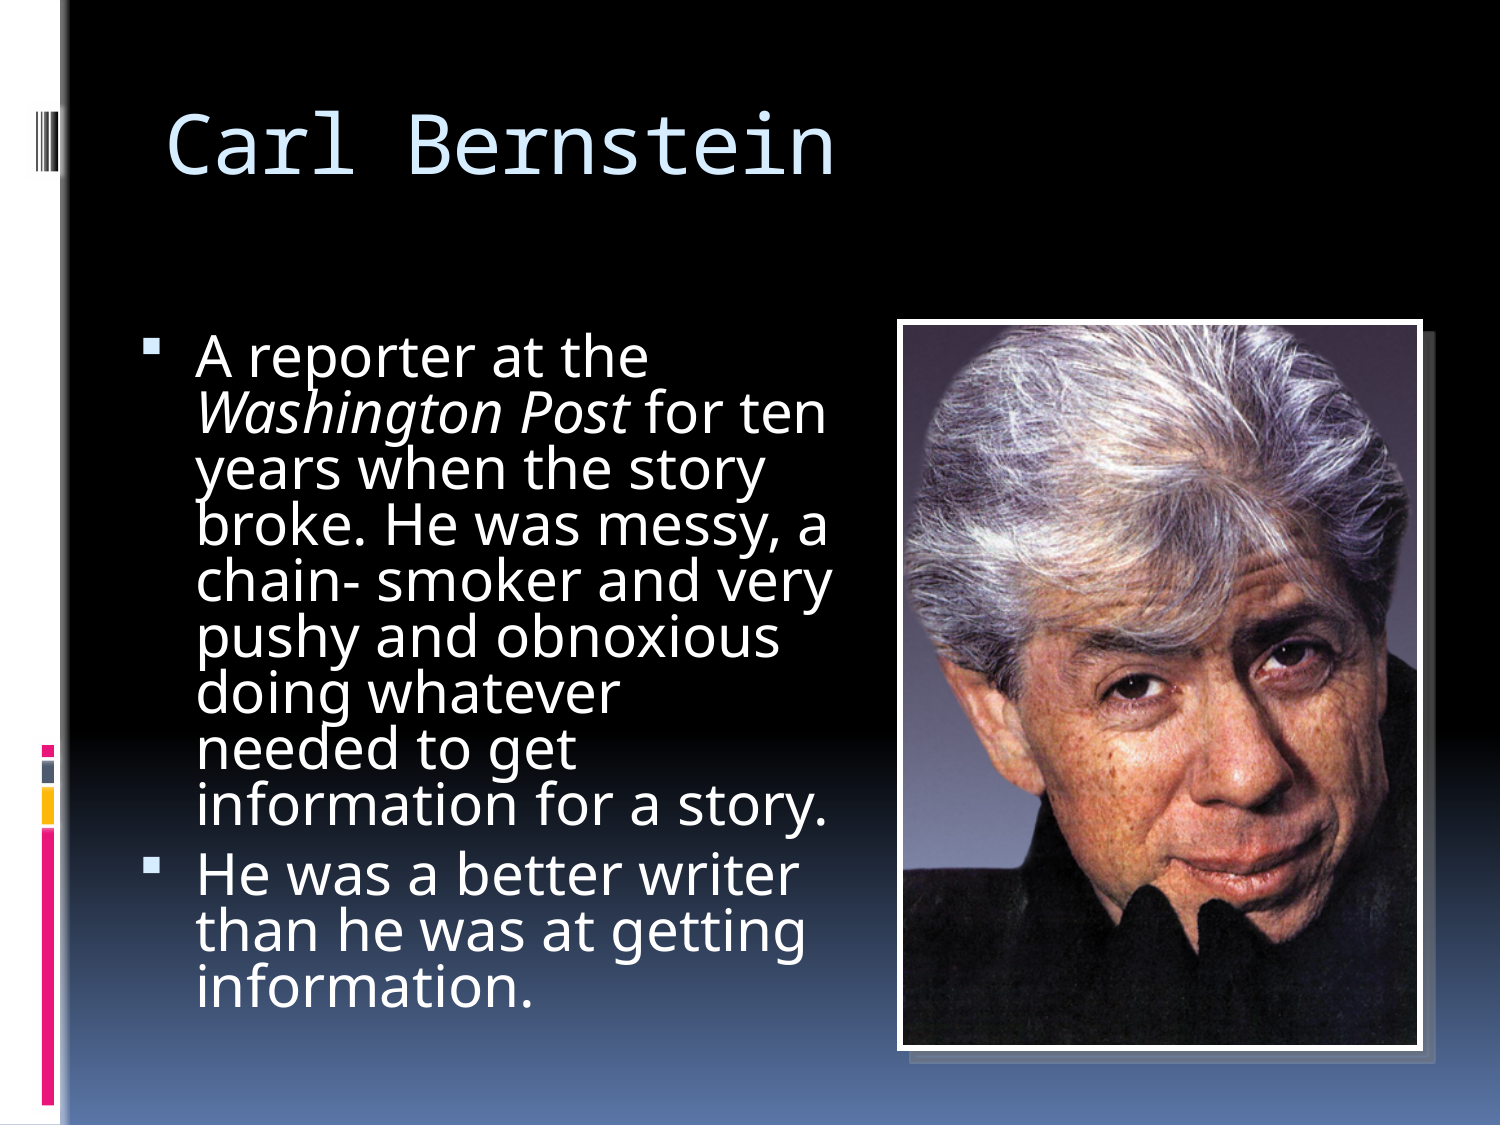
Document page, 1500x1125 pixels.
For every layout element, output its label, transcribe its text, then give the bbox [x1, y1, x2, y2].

title Carl Bernstein [150, 84, 1425, 235]
list A reporter at the Washington Post for ten years when the story broke. He was messy, a chain- smoker and very pushy and obnoxious doing whatever needed to get information for a story. He was a better writer than he was at getting information. [112, 324, 851, 1063]
picture [902, 324, 1418, 1046]
